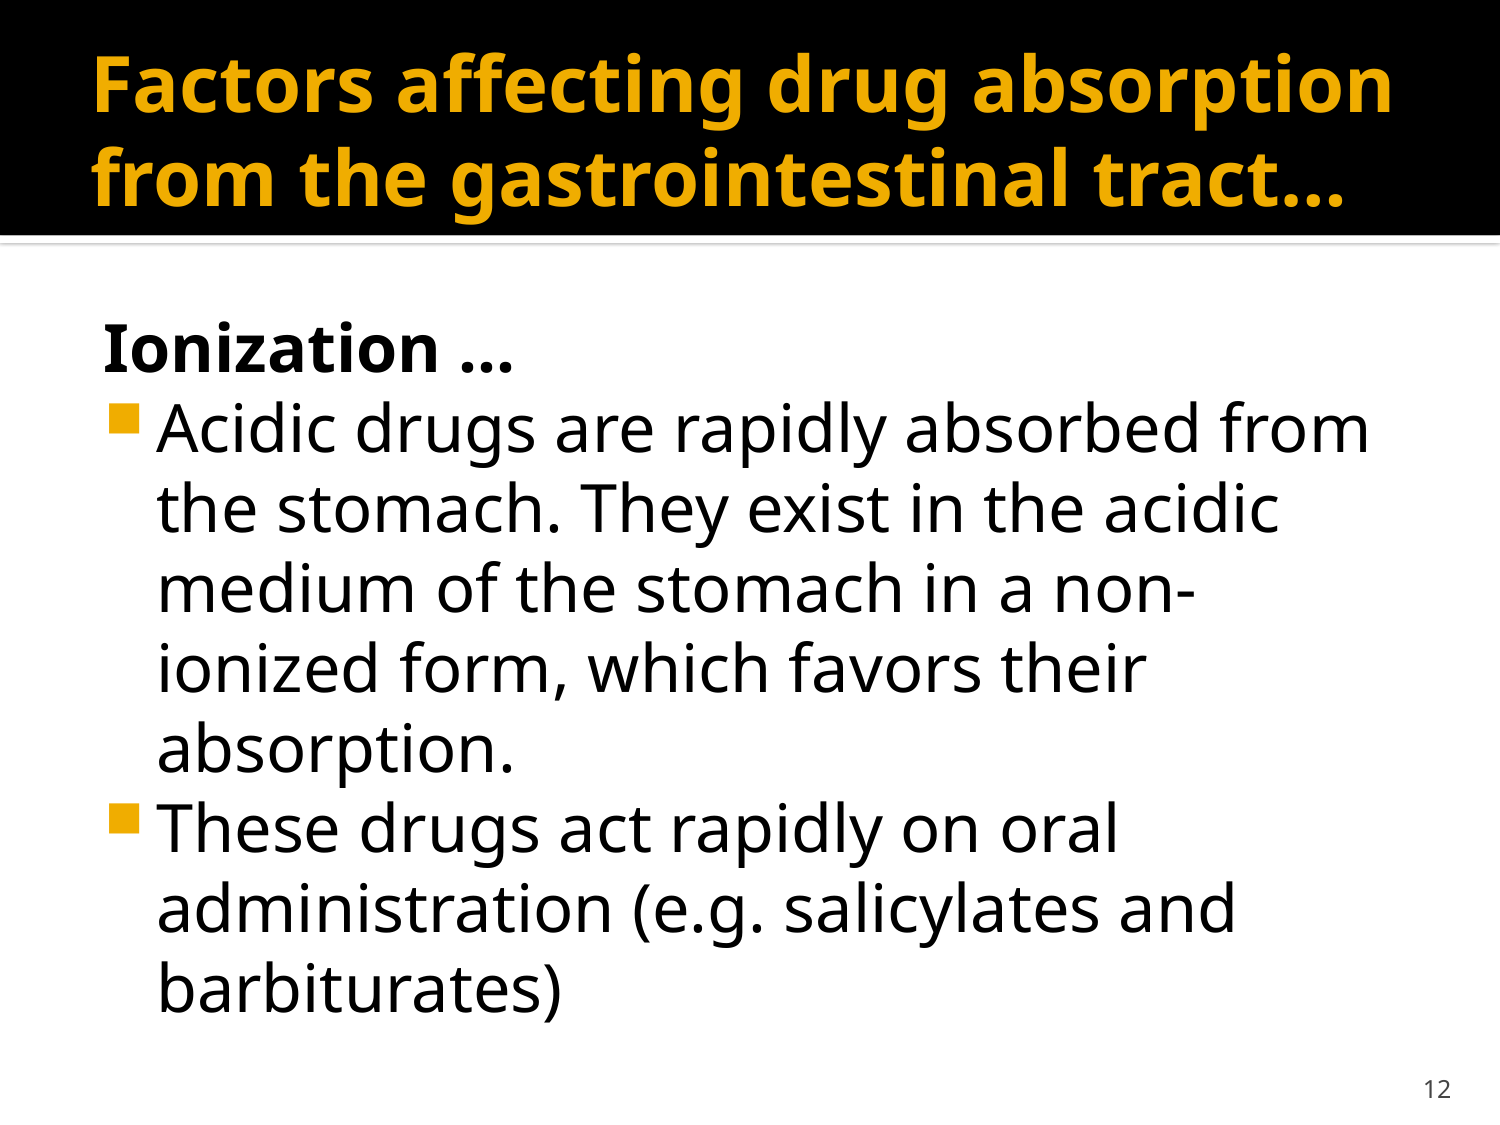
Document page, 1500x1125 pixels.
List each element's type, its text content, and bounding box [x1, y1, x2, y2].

list Ionization … Acidic drugs are rapidly absorbed from the stomach. They exist in the acidic medium of the stomach in a non-ionized form, which favors their absorption. These drugs act rapidly on oral administration (e.g. salicylates and barbiturates) [75, 291, 1425, 1050]
title Factors affecting drug absorption from the gastrointestinal tract… [75, 25, 1425, 231]
slide_number 12 [1345, 1062, 1467, 1108]
